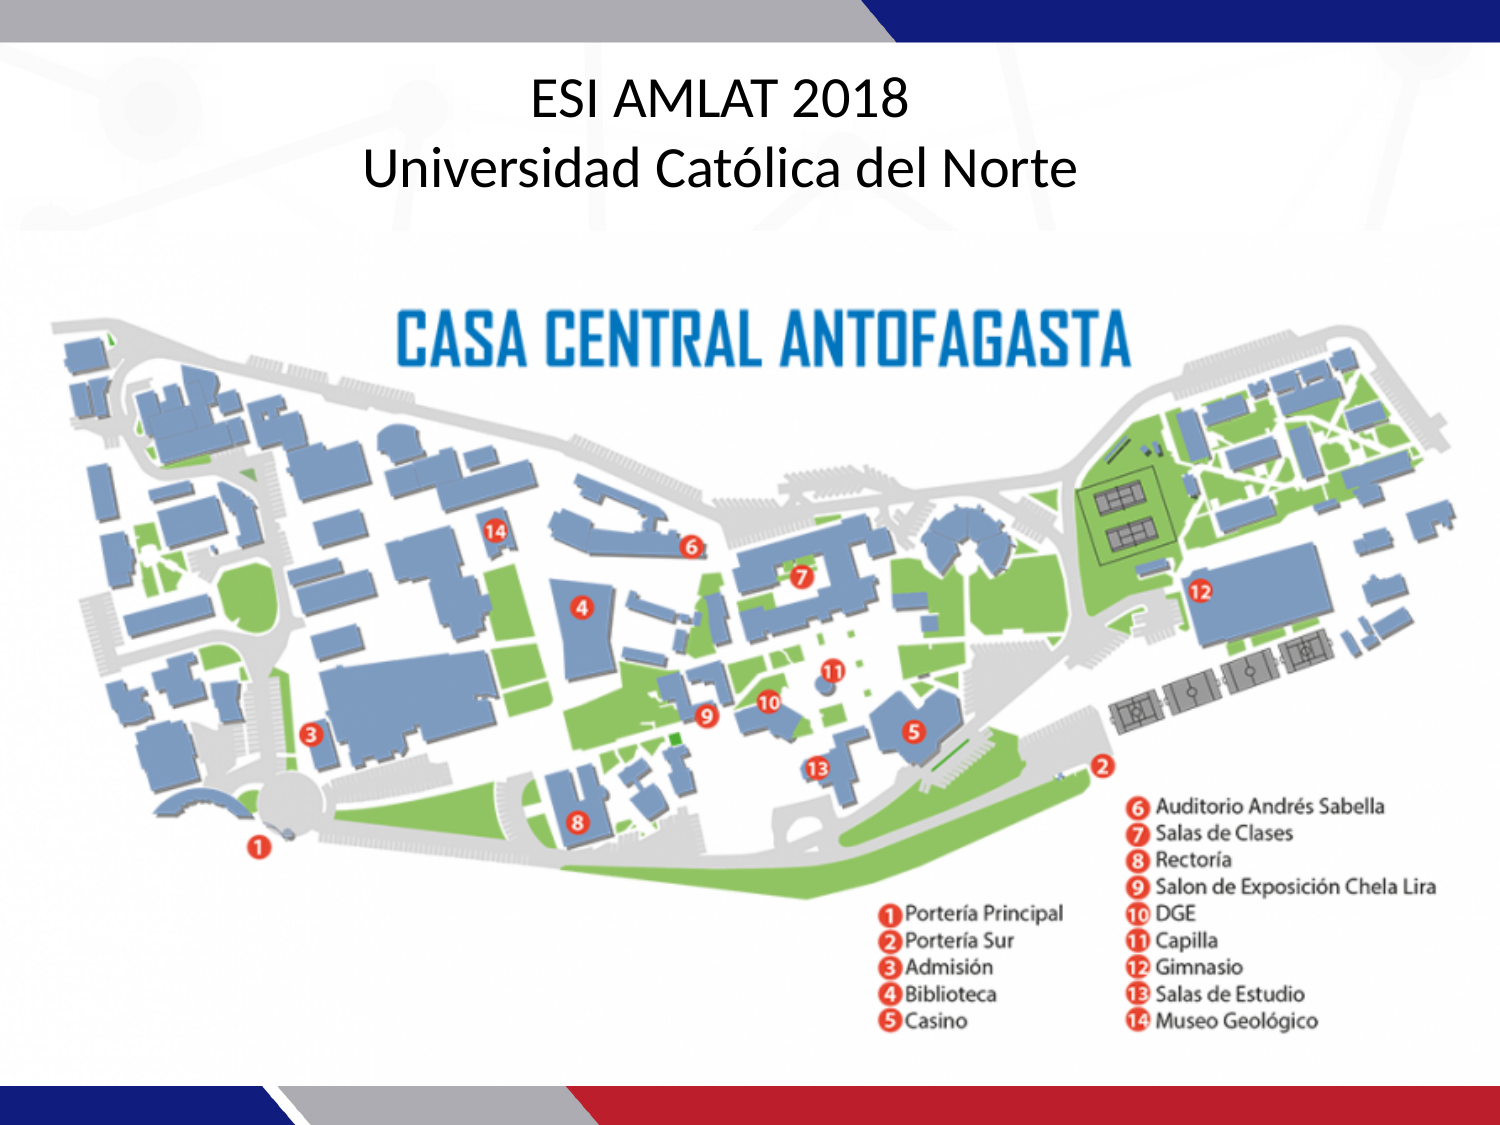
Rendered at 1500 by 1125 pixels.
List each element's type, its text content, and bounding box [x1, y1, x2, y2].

text_box ESI AMLAT 2018 Universidad Católica del Norte [194, 51, 1247, 207]
picture [0, 0, 1500, 1125]
